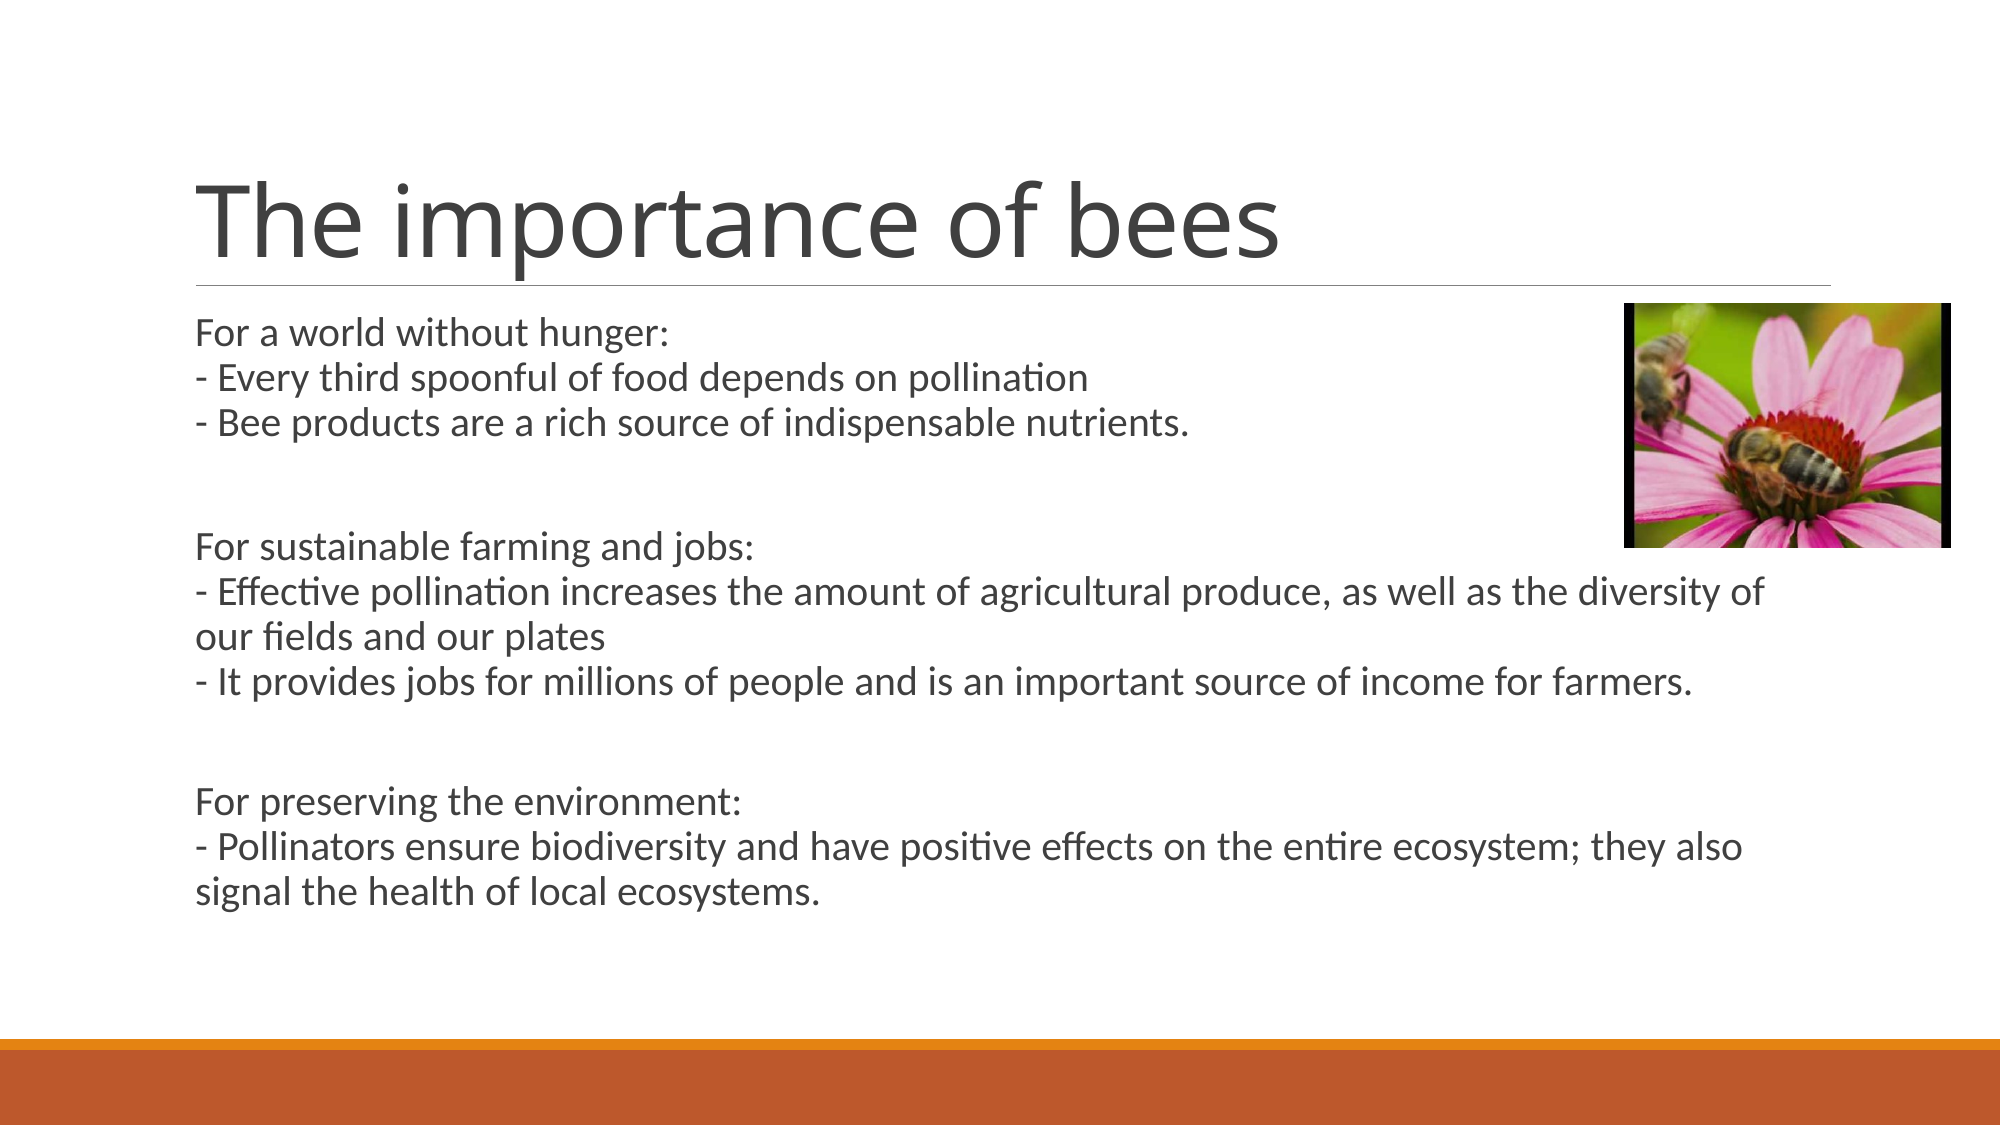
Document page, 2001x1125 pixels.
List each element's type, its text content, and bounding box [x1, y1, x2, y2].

title The importance of bees [180, 47, 1830, 285]
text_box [1622, 302, 1952, 549]
list For a world without hunger: - Every third spoonful of food depends on pollination - Bee products are a rich source of indispensable nutrients. For sustainable farming and jobs: - Effective pollination increases the amount of agricultural produce, as well as the diversity of our fields and our plates - It provides jobs for millions of people and is an important source of income for farmers. For preserving the environment: - Pollinators ensure biodiversity and have positive effects on the entire ecosystem; they also signal the health of local ecosystems. [180, 302, 1830, 963]
